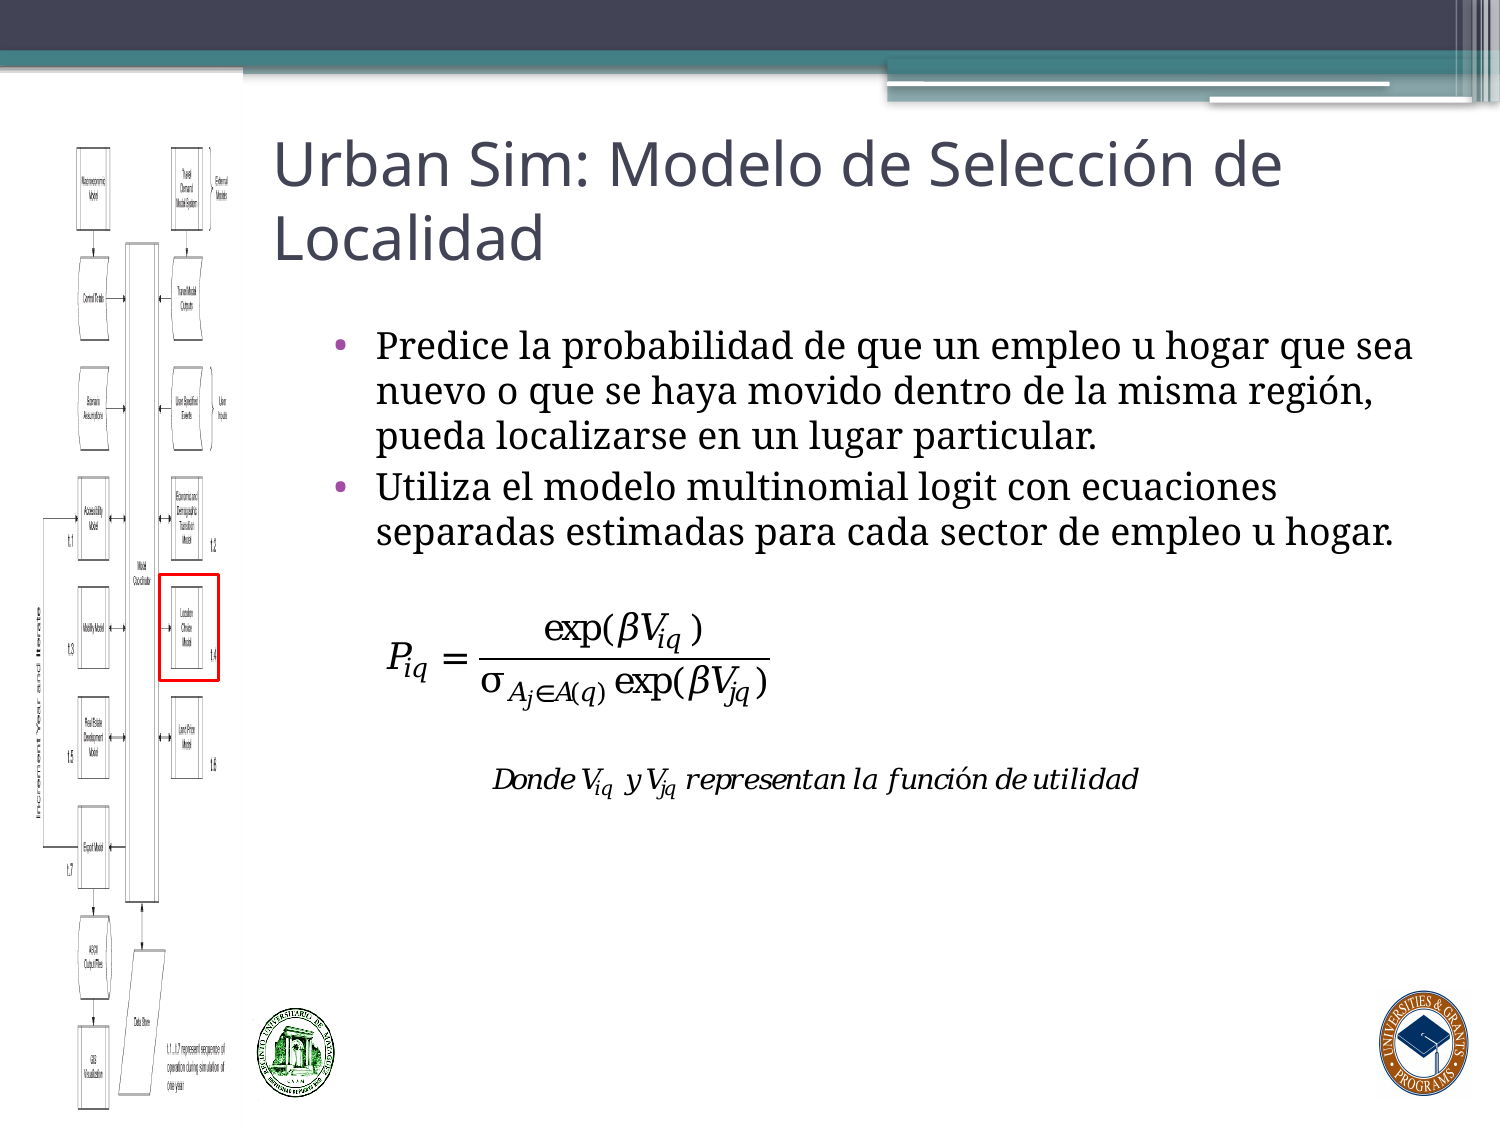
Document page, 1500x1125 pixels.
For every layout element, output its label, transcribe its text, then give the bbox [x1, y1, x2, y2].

text_box [0, 1, 1500, 75]
title Urban Sim: Modelo de Selección de Localidad [257, 117, 1425, 165]
list Predice la probabilidad de que un empleo u hogar que sea nuevo o que se haya movido dentro de la misma región, pueda localizarse en un lugar particular. Utiliza el modelo multinomial logit con ecuaciones separadas estimadas para cada sector de empleo u hogar. [301, 314, 1469, 1053]
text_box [383, 609, 822, 735]
picture [1376, 987, 1471, 1099]
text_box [489, 763, 1161, 822]
picture [253, 1006, 337, 1103]
title Urban Sim: Modelo de Selección de Localidad [257, 166, 1425, 281]
picture [0, 66, 243, 1125]
